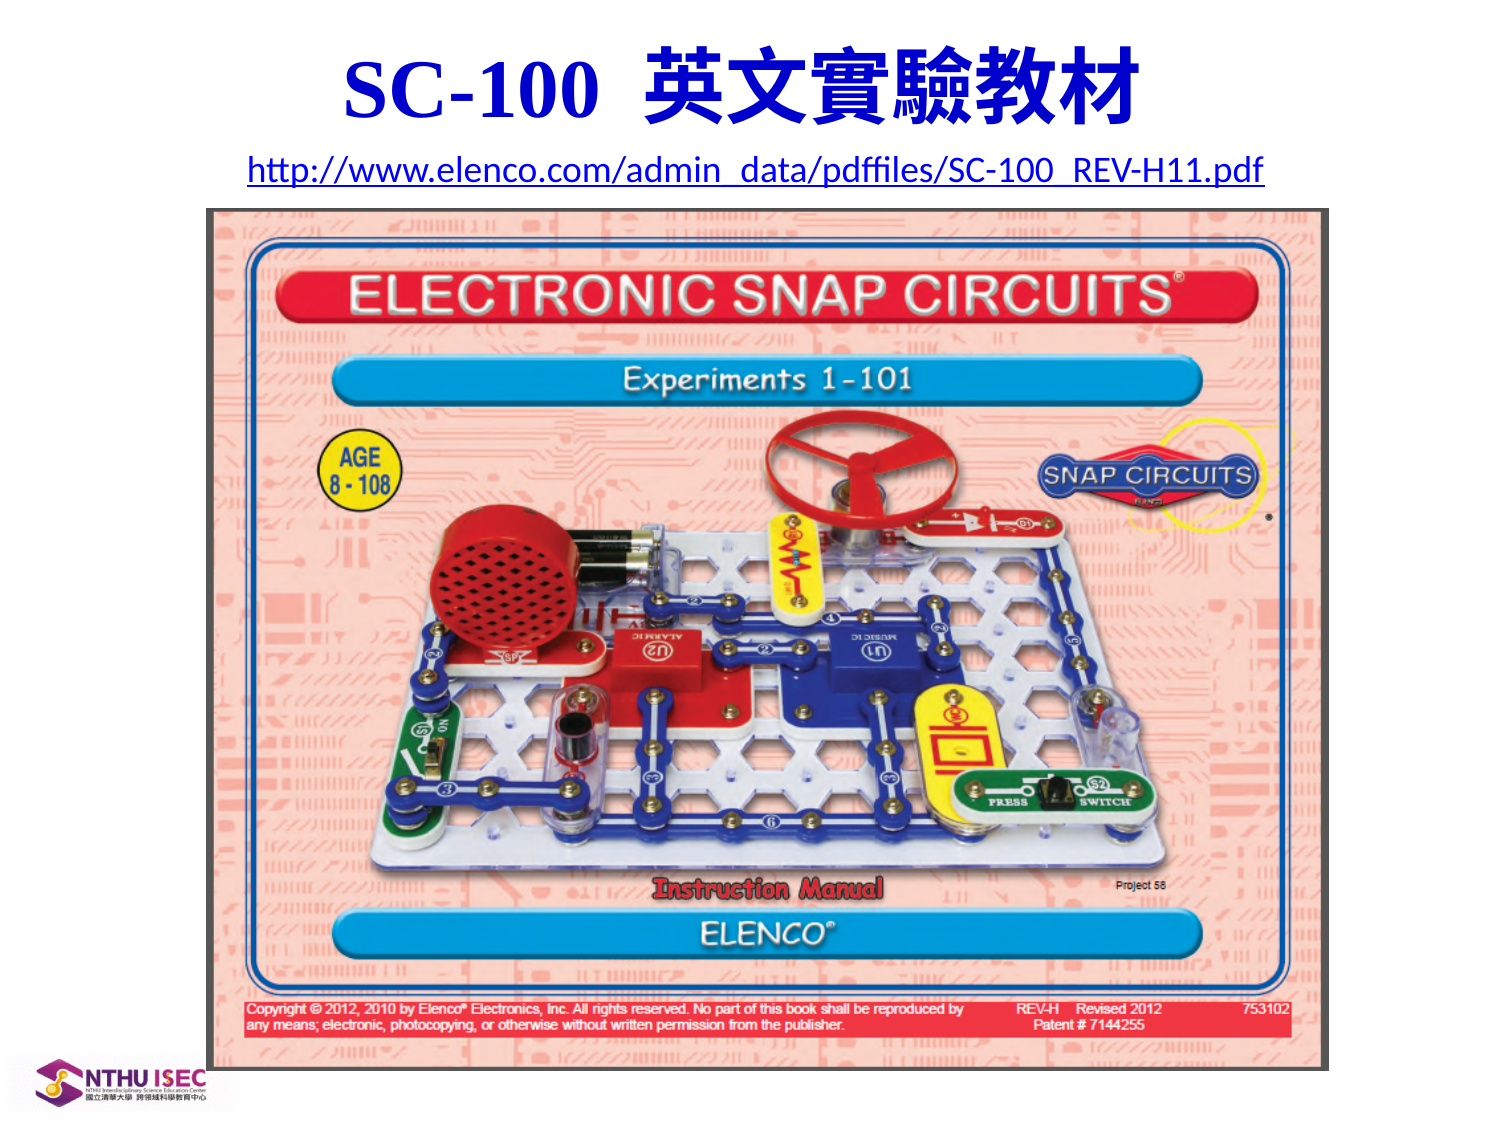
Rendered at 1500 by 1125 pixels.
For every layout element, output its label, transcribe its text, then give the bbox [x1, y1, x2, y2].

picture [15, 207, 1329, 1104]
text_box http://www.elenco.com/admin_data/pdffiles/SC-100_REV-H11.pdf [194, 137, 1317, 197]
title SC-100 英文實驗教材 [147, 19, 1356, 149]
